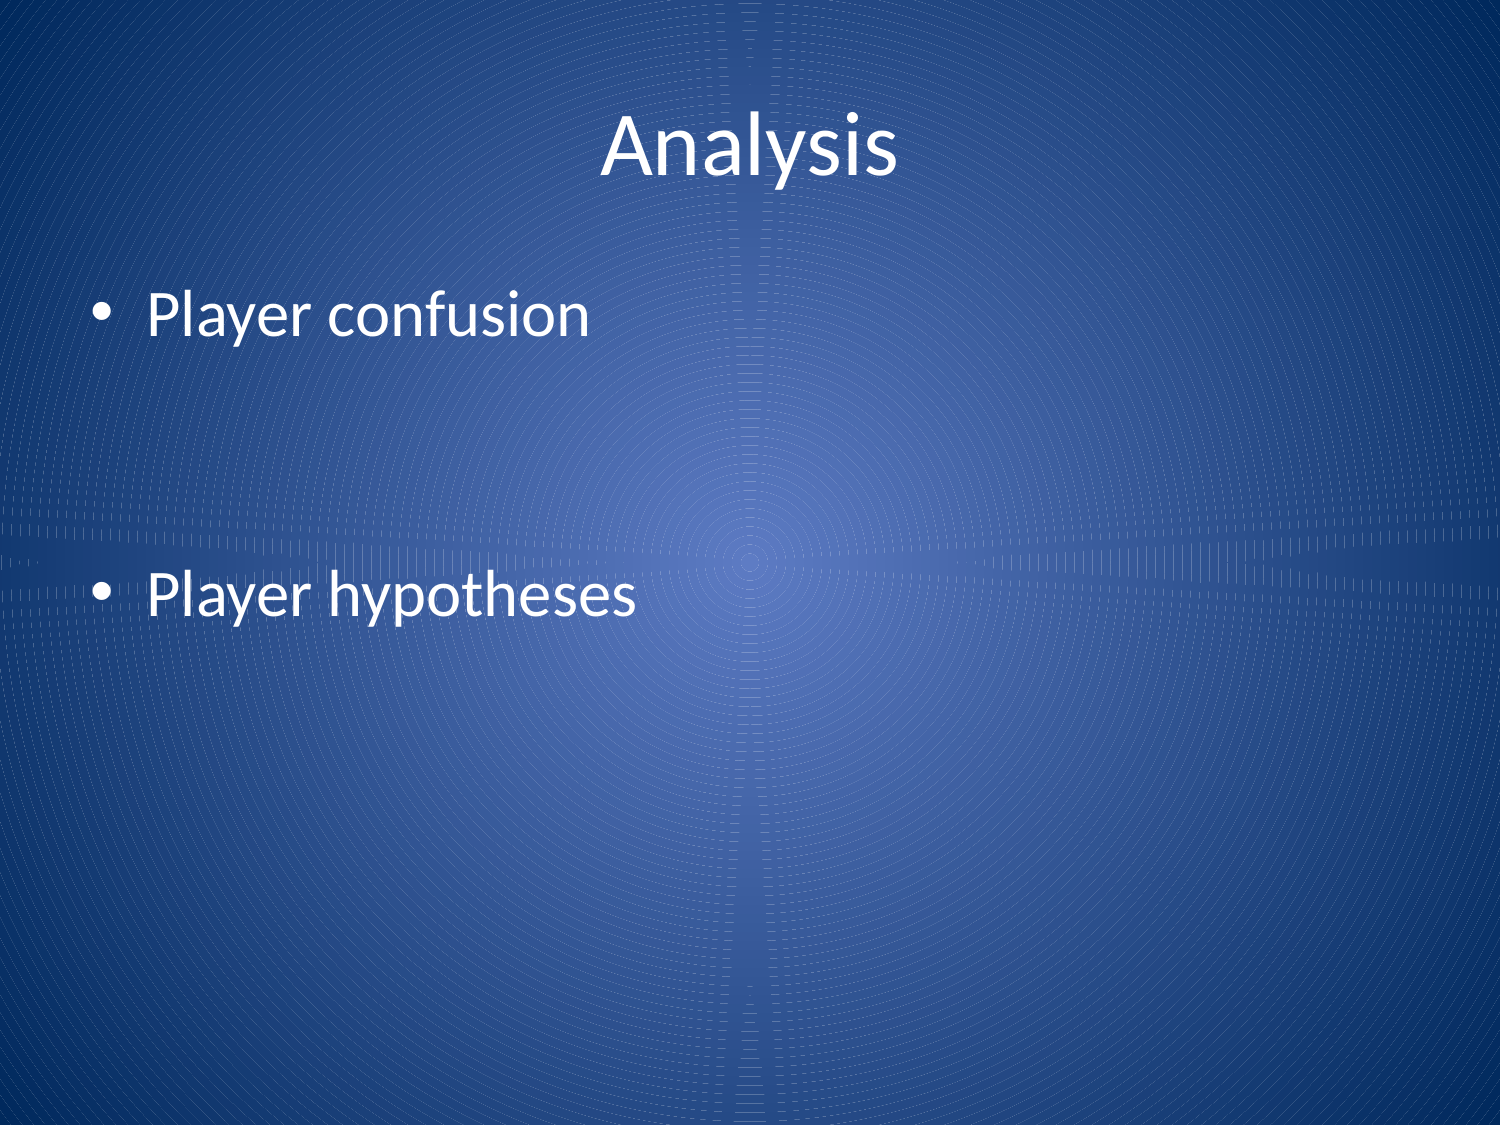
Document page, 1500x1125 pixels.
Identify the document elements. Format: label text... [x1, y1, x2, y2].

title Analysis [75, 45, 1425, 233]
list Player confusion Player hypotheses [75, 262, 1425, 1005]
